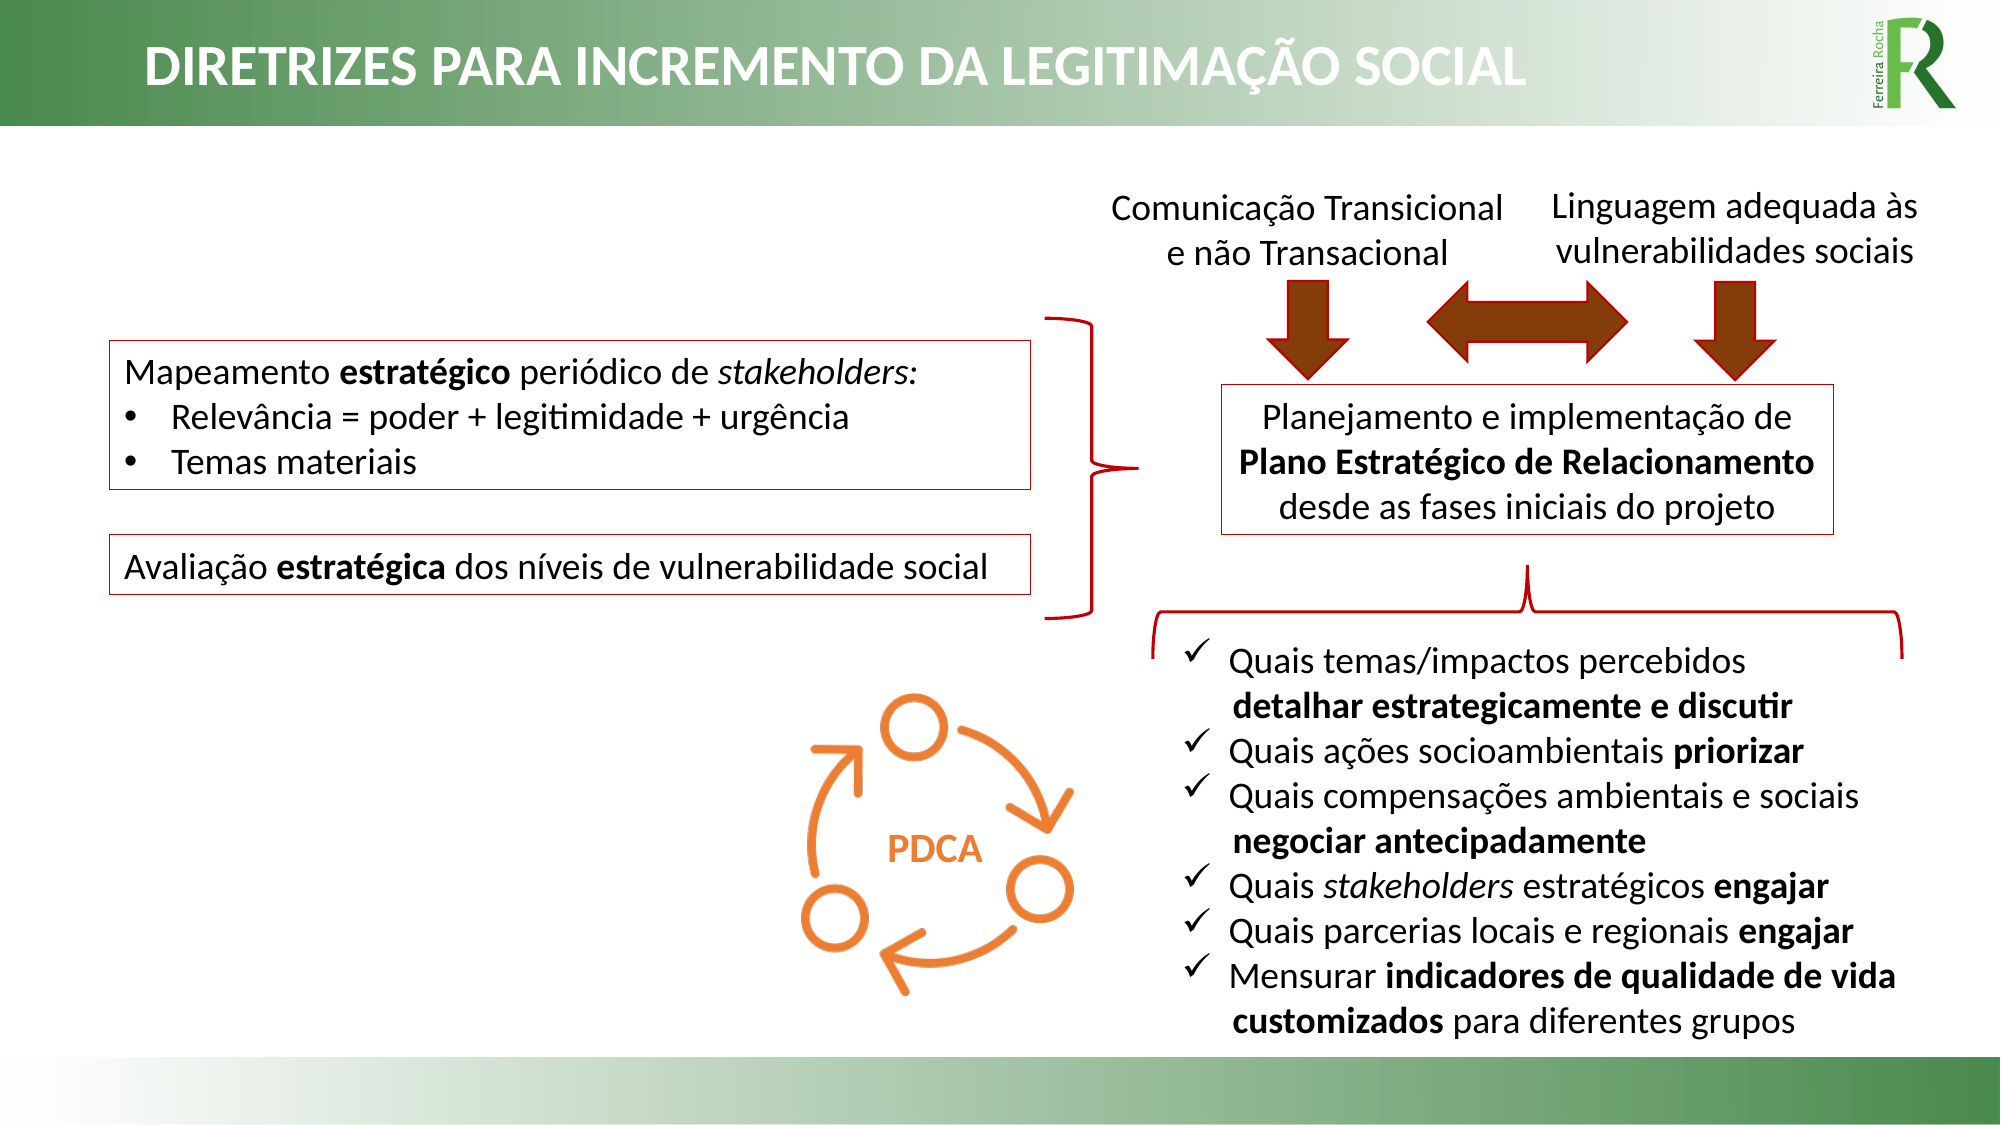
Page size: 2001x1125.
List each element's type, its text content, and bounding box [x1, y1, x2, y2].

picture [0, 0, 2000, 126]
text_box [1265, 281, 1351, 381]
text_box [1152, 564, 1903, 659]
text_box [1426, 279, 1629, 365]
text_box Mapeamento estratégico periódico de stakeholders: Relevância = poder + legitimidade + urgência Temas materiais [109, 340, 1031, 490]
text_box Comunicação Transicional e não Transacional [1096, 175, 1519, 281]
picture [0, 1057, 2000, 1125]
text_box [1692, 280, 1778, 382]
text_box Linguagem adequada às vulnerabilidades sociais [1536, 174, 1934, 279]
picture [725, 640, 1131, 1047]
text_box [1044, 317, 1139, 620]
text_box Planejamento e implementação de Plano Estratégico de Relacionamento desde as fases iniciais do projeto [1221, 384, 1834, 535]
text_box Quais temas/impactos percebidos detalhar estrategicamente e discutir Quais ações socioambientais priorizar Quais compensações ambientais e sociais negociar antecipadamente Quais stakeholders estratégicos engajar Quais parcerias locais e regionais engajar Mensurar indicadores de qualidade de vida customizados para diferentes grupos [1166, 628, 1917, 1049]
text_box Avaliação estratégica dos níveis de vulnerabilidade social [109, 534, 1031, 595]
